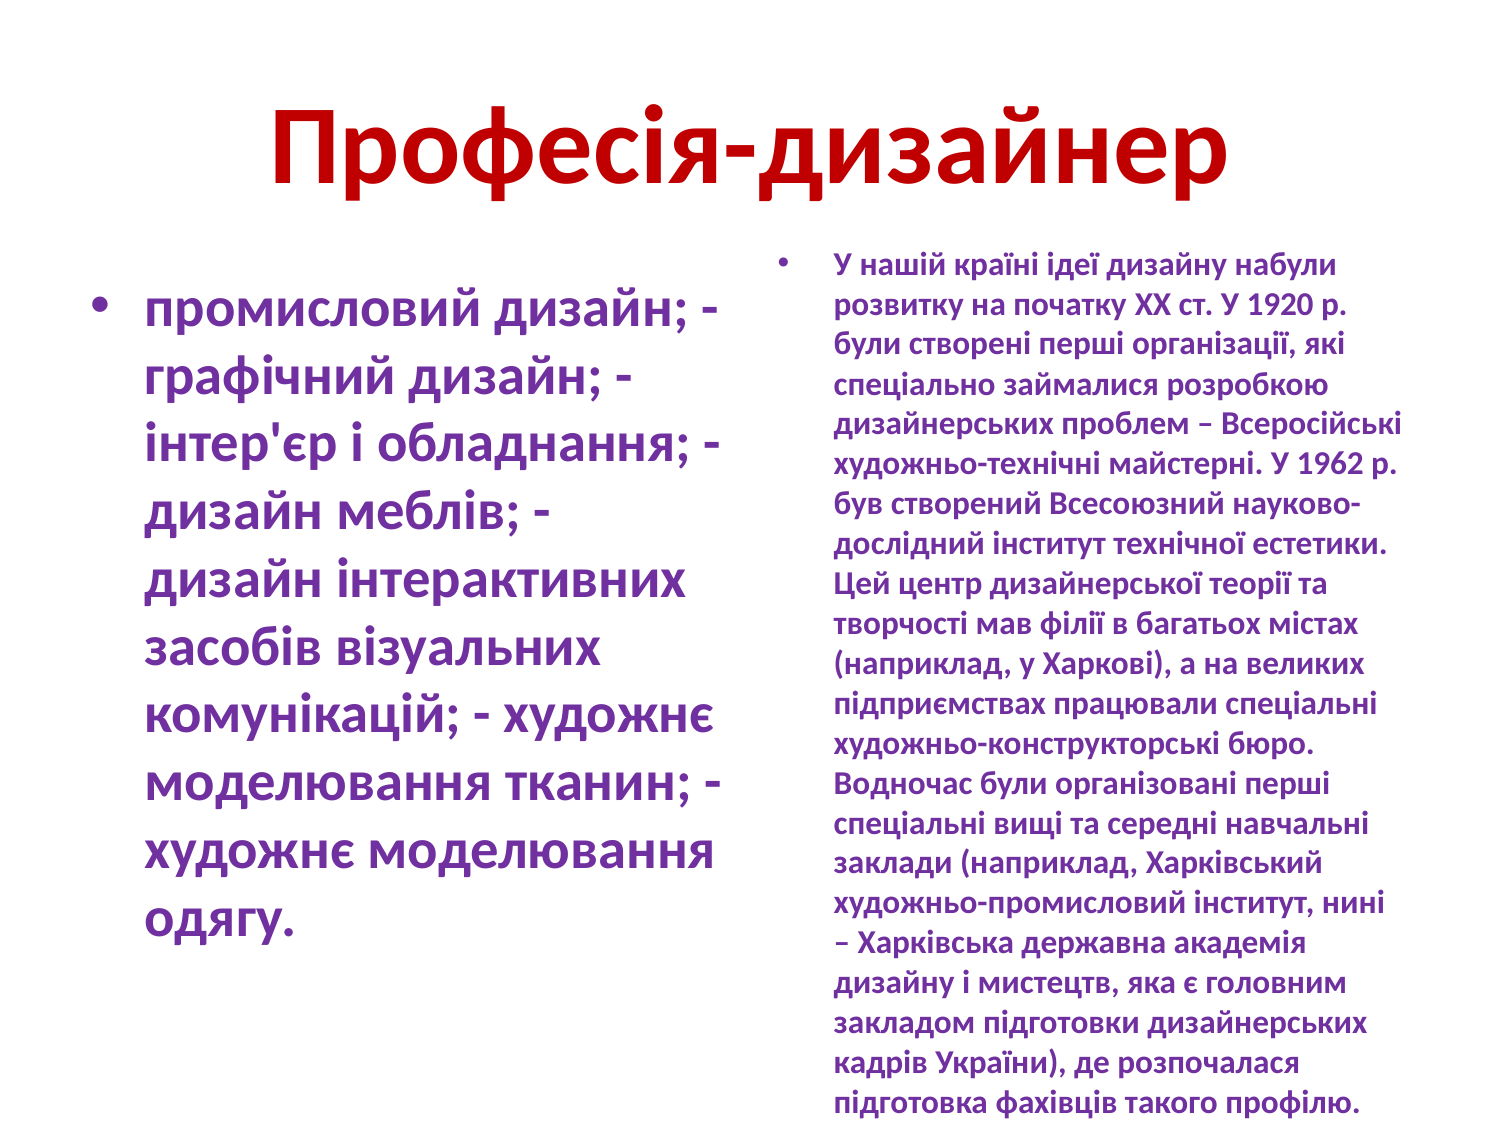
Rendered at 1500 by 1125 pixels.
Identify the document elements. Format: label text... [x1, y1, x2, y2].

list промисловий дизайн; - графічний дизайн; - інтер'єр і обладнання; - дизайн меблів; - дизайн інтерактивних засобів візуальних комунікацій; - художнє моделювання тканин; - художнє моделювання одягу. [74, 262, 738, 1006]
title Професія-дизайнер [74, 44, 1426, 233]
list У нашій країні ідеї дизайну набули розвитку на початку XX ст. У 1920 р. були створені перші організації, які спеціально займалися розробкою дизайнерських проблем – Всеросійські художньо-технічні майстерні. У 1962 р. був створений Всесоюзний науково-дослідний інститут технічної естетики. Цей центр дизайнерської теорії та творчості мав філії в багатьох містах (наприклад, у Харкові), а на великих підприємствах працювали спеціальні художньо-конструкторські бюро. Водночас були організовані перші спеціальні вищі та середні навчальні заклади (наприклад, Харківський художньо-промисловий інститут, нині – Харківська державна академія дизайну і мистецтв, яка є головним закладом підготовки дизайнерських кадрів України), де розпочалася підготовка фахівців такого профілю. [762, 234, 1426, 1006]
